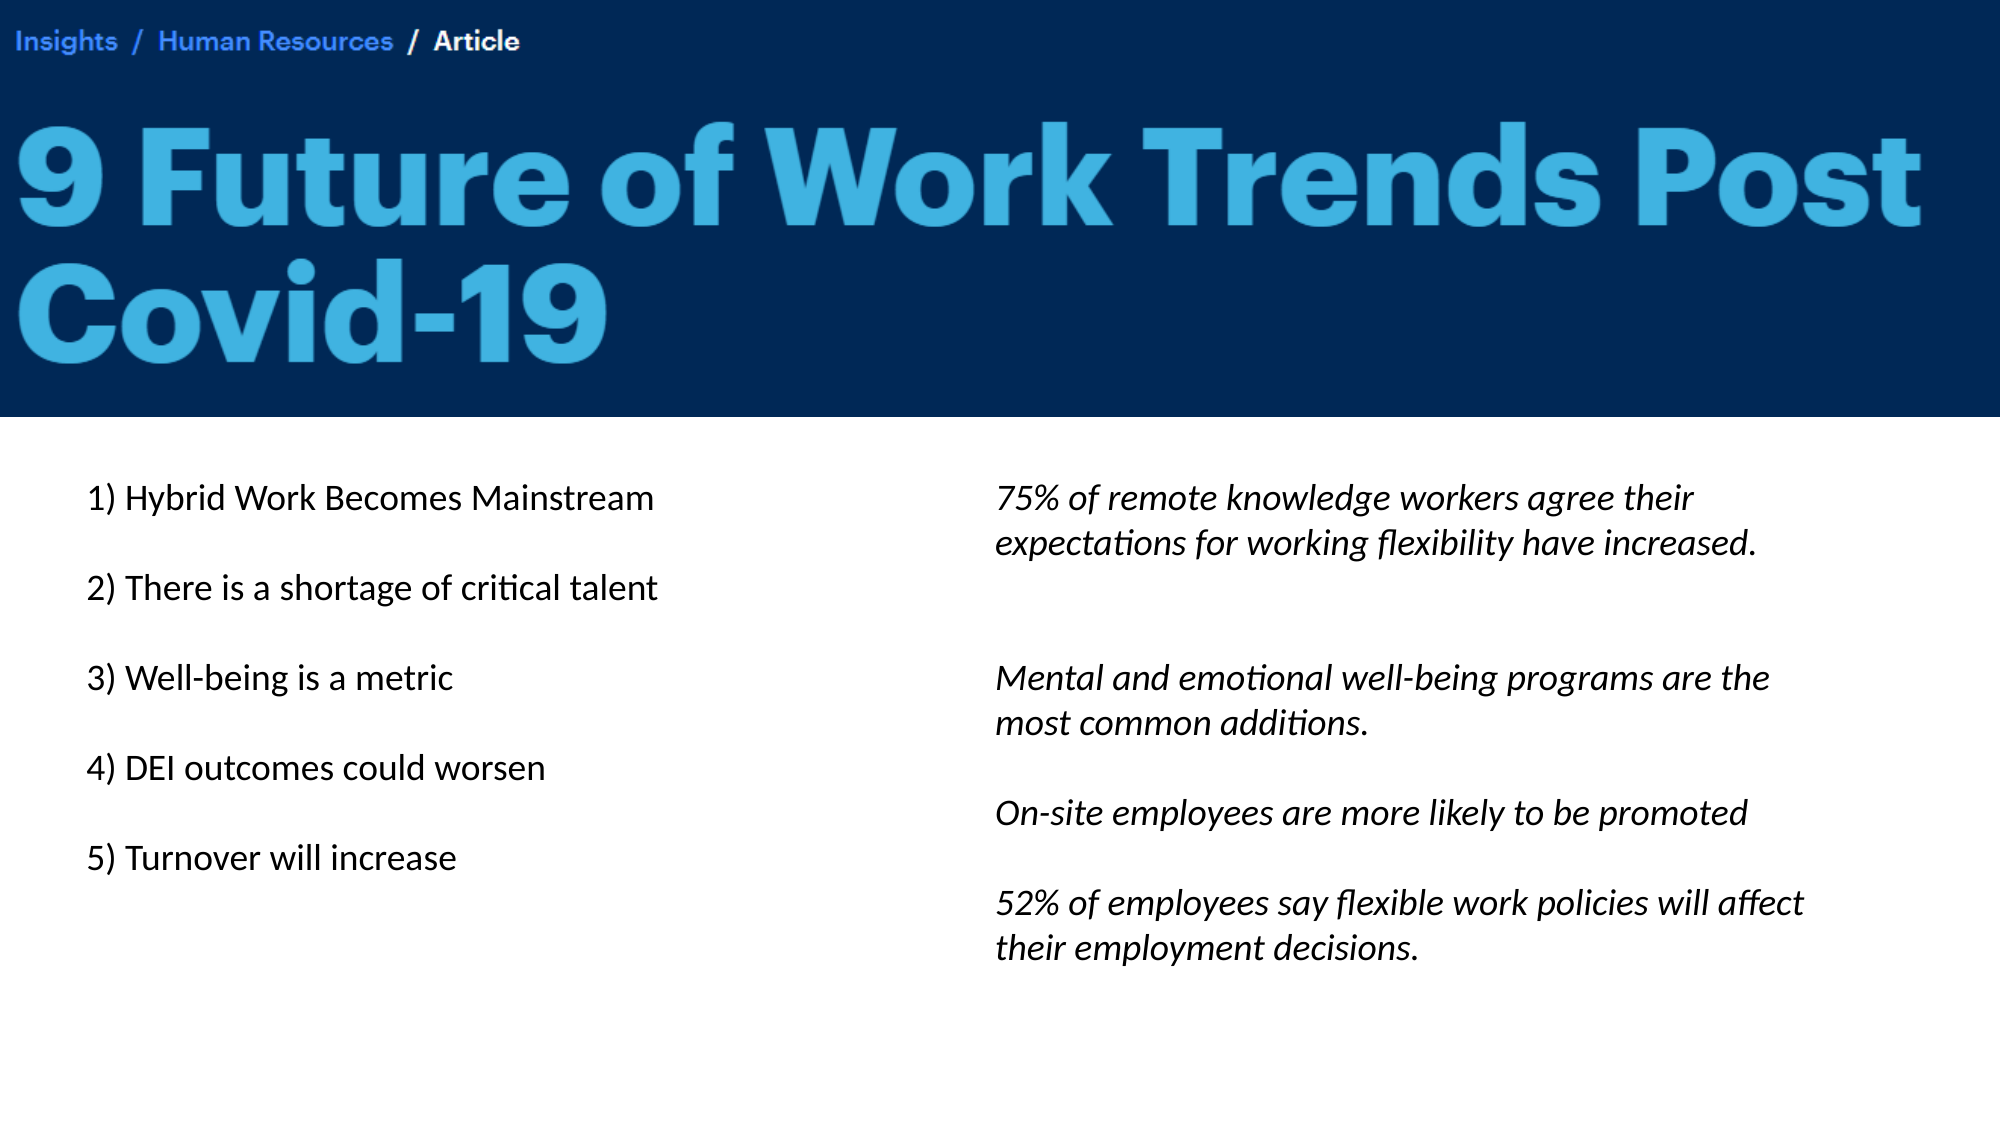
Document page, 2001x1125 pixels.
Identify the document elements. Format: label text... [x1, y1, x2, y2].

text_box 75% of remote knowledge workers agree their expectations for working flexibility have increased. Mental and emotional well-being programs are the most common additions. On-site employees are more likely to be promoted 52% of employees say flexible work policies will affect their employment decisions. [980, 466, 1856, 1066]
picture [0, 0, 2000, 417]
text_box 1) Hybrid Work Becomes Mainstream 2) There is a shortage of critical talent 3) Well-being is a metric 4) DEI outcomes could worsen 5) Turnover will increase [71, 466, 734, 976]
